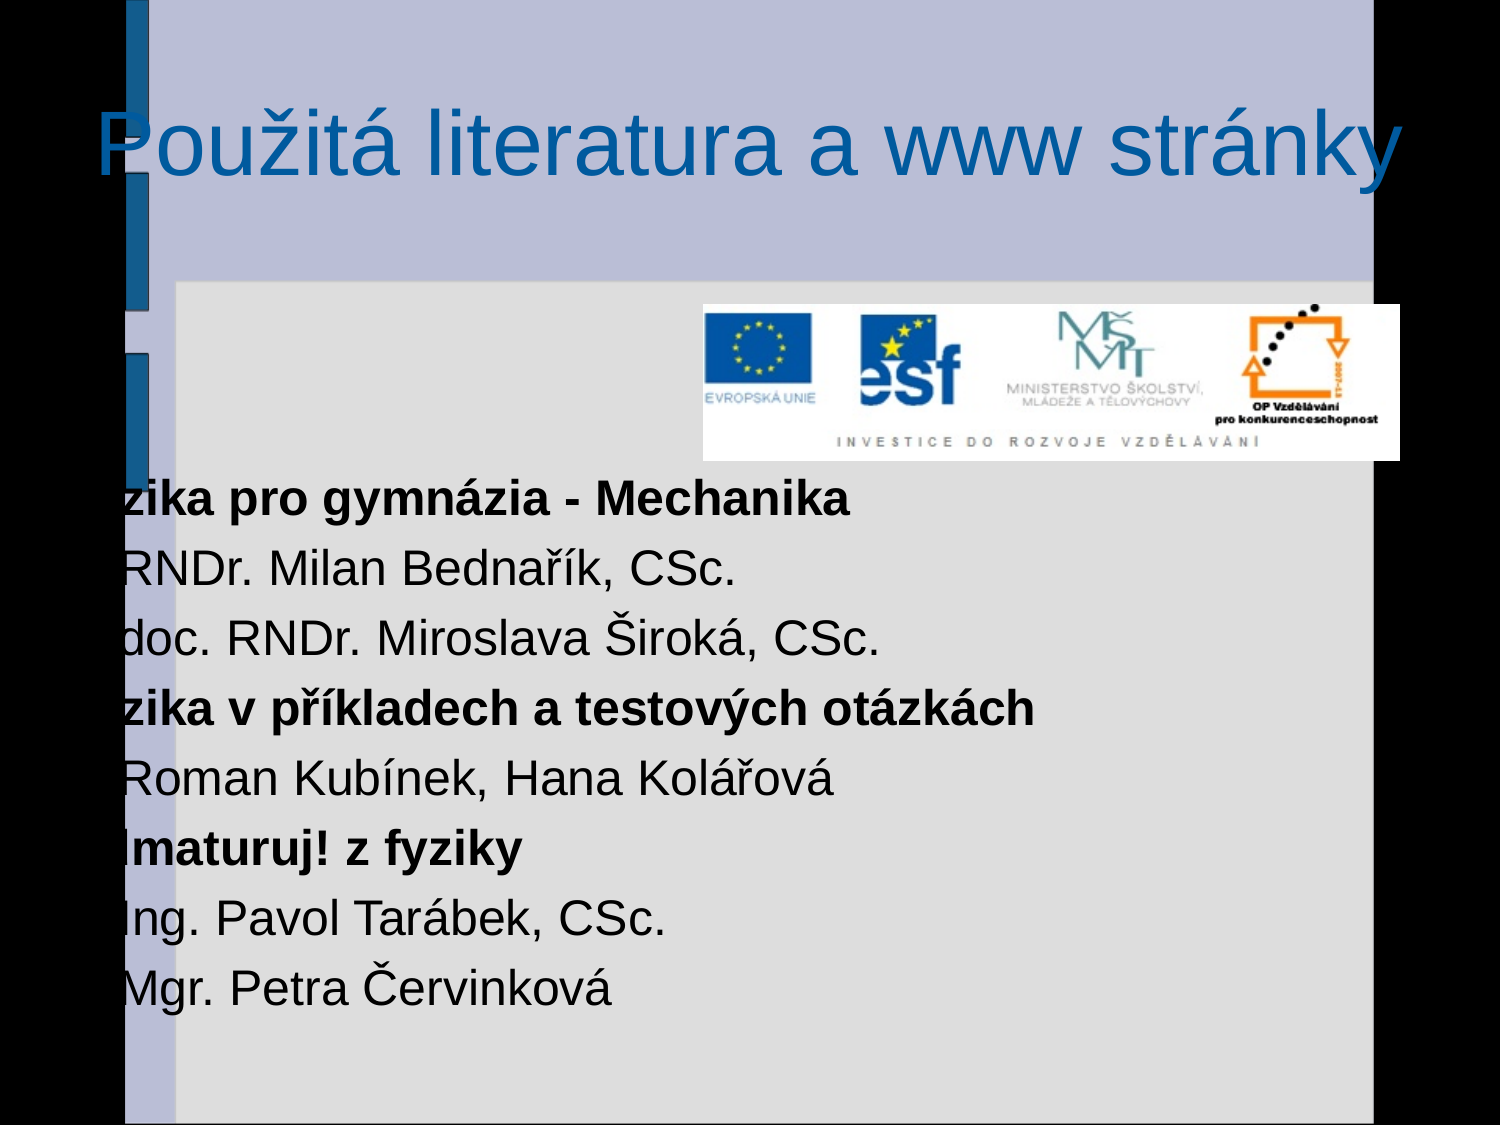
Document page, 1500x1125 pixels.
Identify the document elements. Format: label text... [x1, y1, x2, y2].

title Použitá literatura a www stránky [74, 44, 1426, 233]
list Fyzika pro gymnázia - Mechanika RNDr. Milan Bednařík, CSc. doc. RNDr. Miroslava Široká, CSc. Fyzika v příkladech a testových otázkách Roman Kubínek, Hana Kolářová Odmaturuj! z fyziky Ing. Pavol Tarábek, CSc. Mgr. Petra Červinková [46, 280, 1398, 1055]
picture [0, 0, 1500, 1125]
slide_number 21 [1074, 1024, 1426, 1103]
